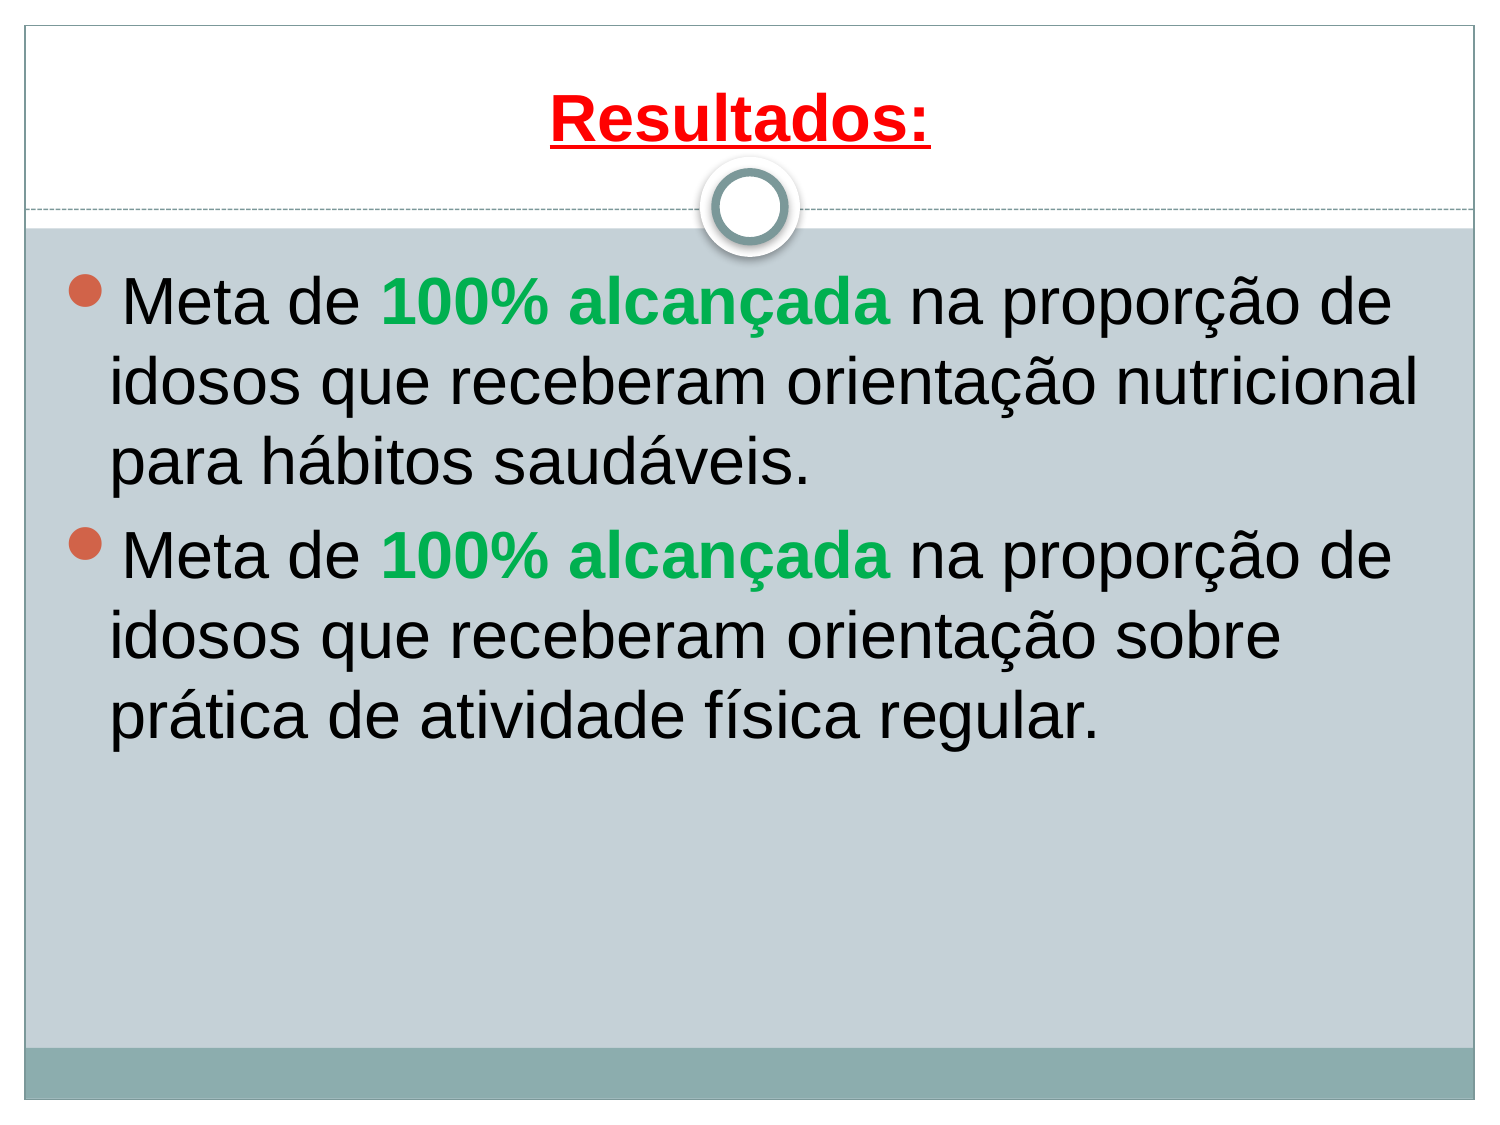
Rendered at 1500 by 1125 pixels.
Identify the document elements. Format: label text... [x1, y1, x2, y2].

title Resultados: [49, 37, 1450, 162]
list Meta de 100% alcançada na proporção de idosos que receberam orientação nutricional para hábitos saudáveis. Meta de 100% alcançada na proporção de idosos que receberam orientação sobre prática de atividade física regular. [49, 250, 1445, 1001]
